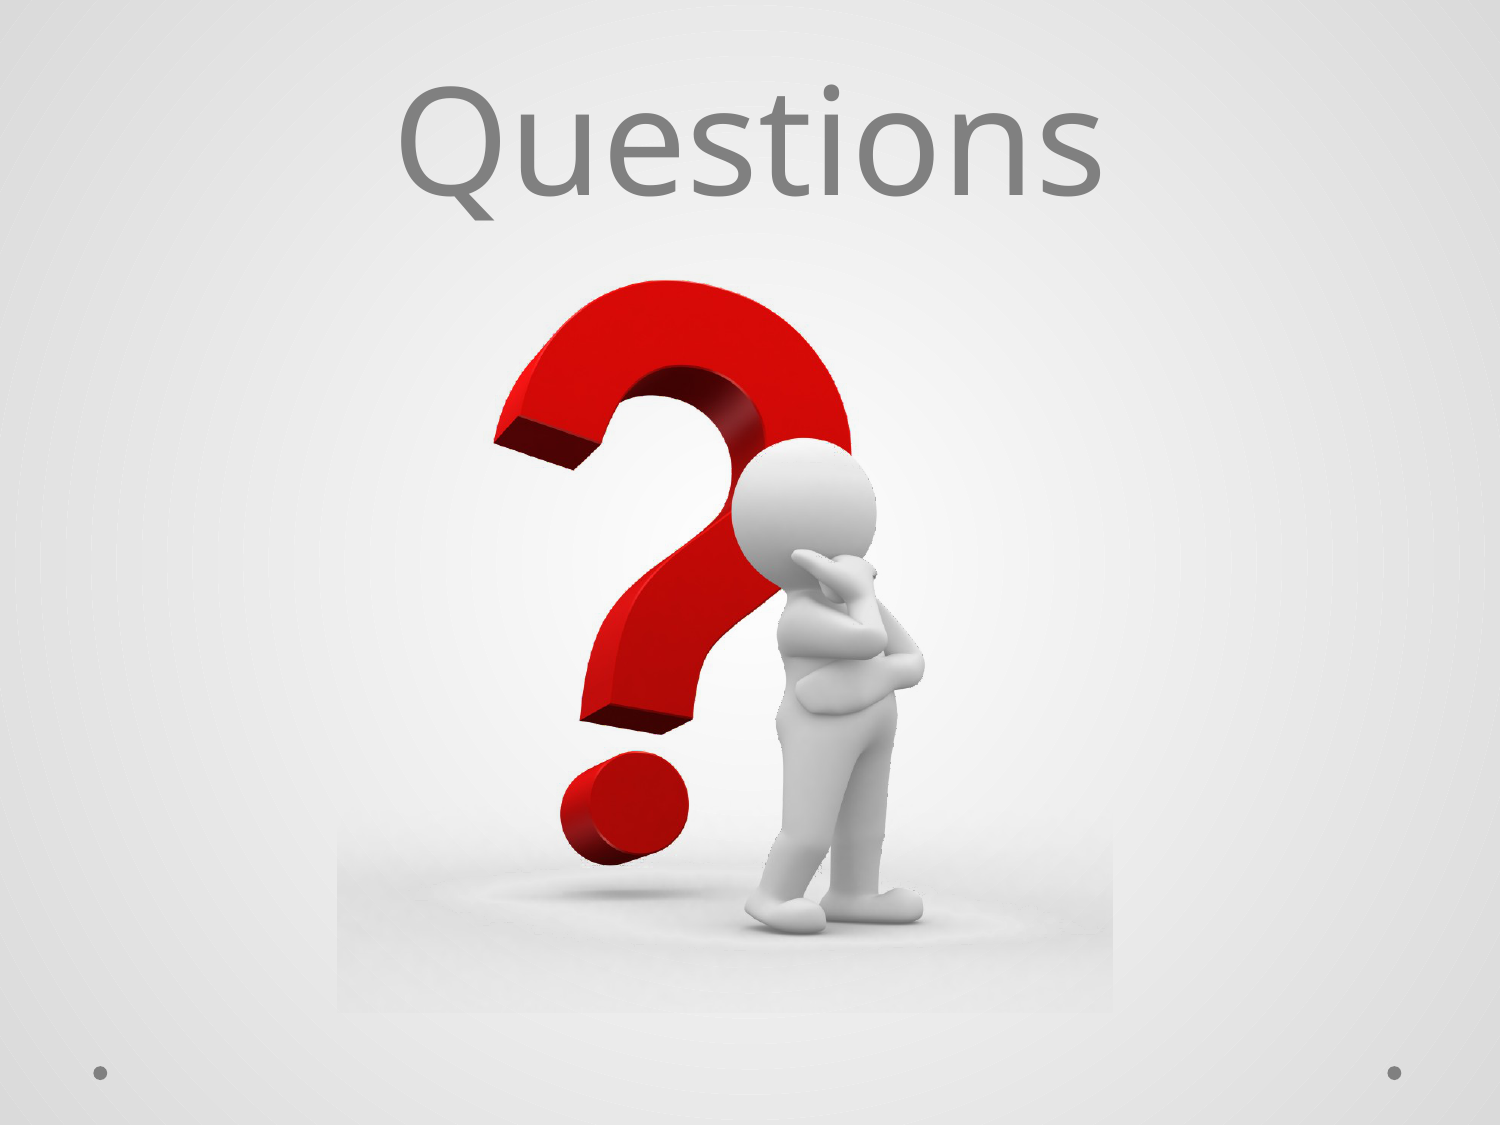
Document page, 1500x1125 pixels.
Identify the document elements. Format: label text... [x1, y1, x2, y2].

picture [337, 237, 1113, 1013]
list Questions [75, 37, 1425, 1005]
